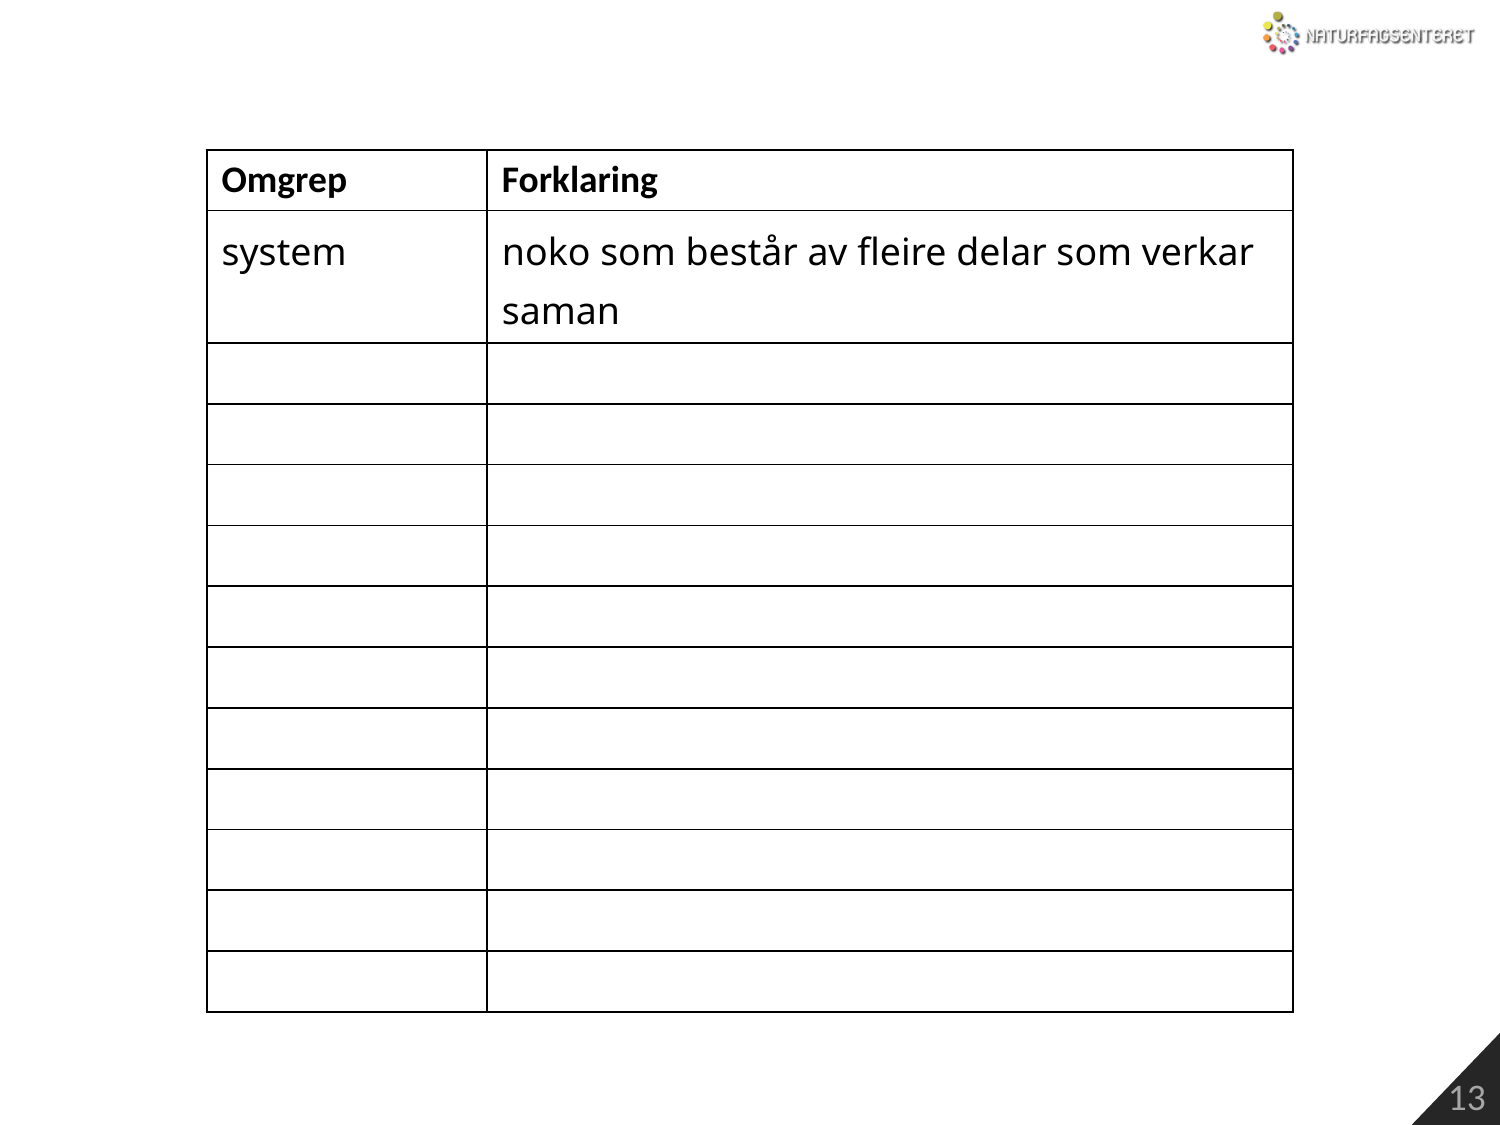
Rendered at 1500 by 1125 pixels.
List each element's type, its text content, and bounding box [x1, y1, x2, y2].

table_cell system [208, 211, 486, 342]
table_cell [488, 648, 1292, 707]
table_cell [208, 648, 486, 707]
table_cell [488, 526, 1292, 585]
table_cell [208, 952, 486, 1011]
table_cell [208, 830, 486, 889]
table_cell [488, 344, 1292, 403]
table_cell [488, 709, 1292, 768]
table_cell [208, 587, 486, 646]
table_cell [208, 891, 486, 950]
table_header Omgrep [208, 151, 486, 210]
table_cell [208, 405, 486, 464]
table_cell [208, 465, 486, 525]
table_cell [488, 830, 1292, 889]
picture [1248, 8, 1478, 62]
table_cell [488, 952, 1292, 1011]
table_cell [208, 344, 486, 403]
table_cell [208, 526, 486, 585]
table_cell [488, 770, 1292, 829]
table_cell [488, 587, 1292, 646]
table_cell noko som består av fleire delar som verkar saman [488, 211, 1292, 342]
table_cell [208, 770, 486, 829]
table_cell [488, 891, 1292, 950]
table_cell [488, 465, 1292, 525]
table_cell [208, 709, 486, 768]
table_cell [488, 405, 1292, 464]
table_header Forklaring [488, 151, 1292, 210]
